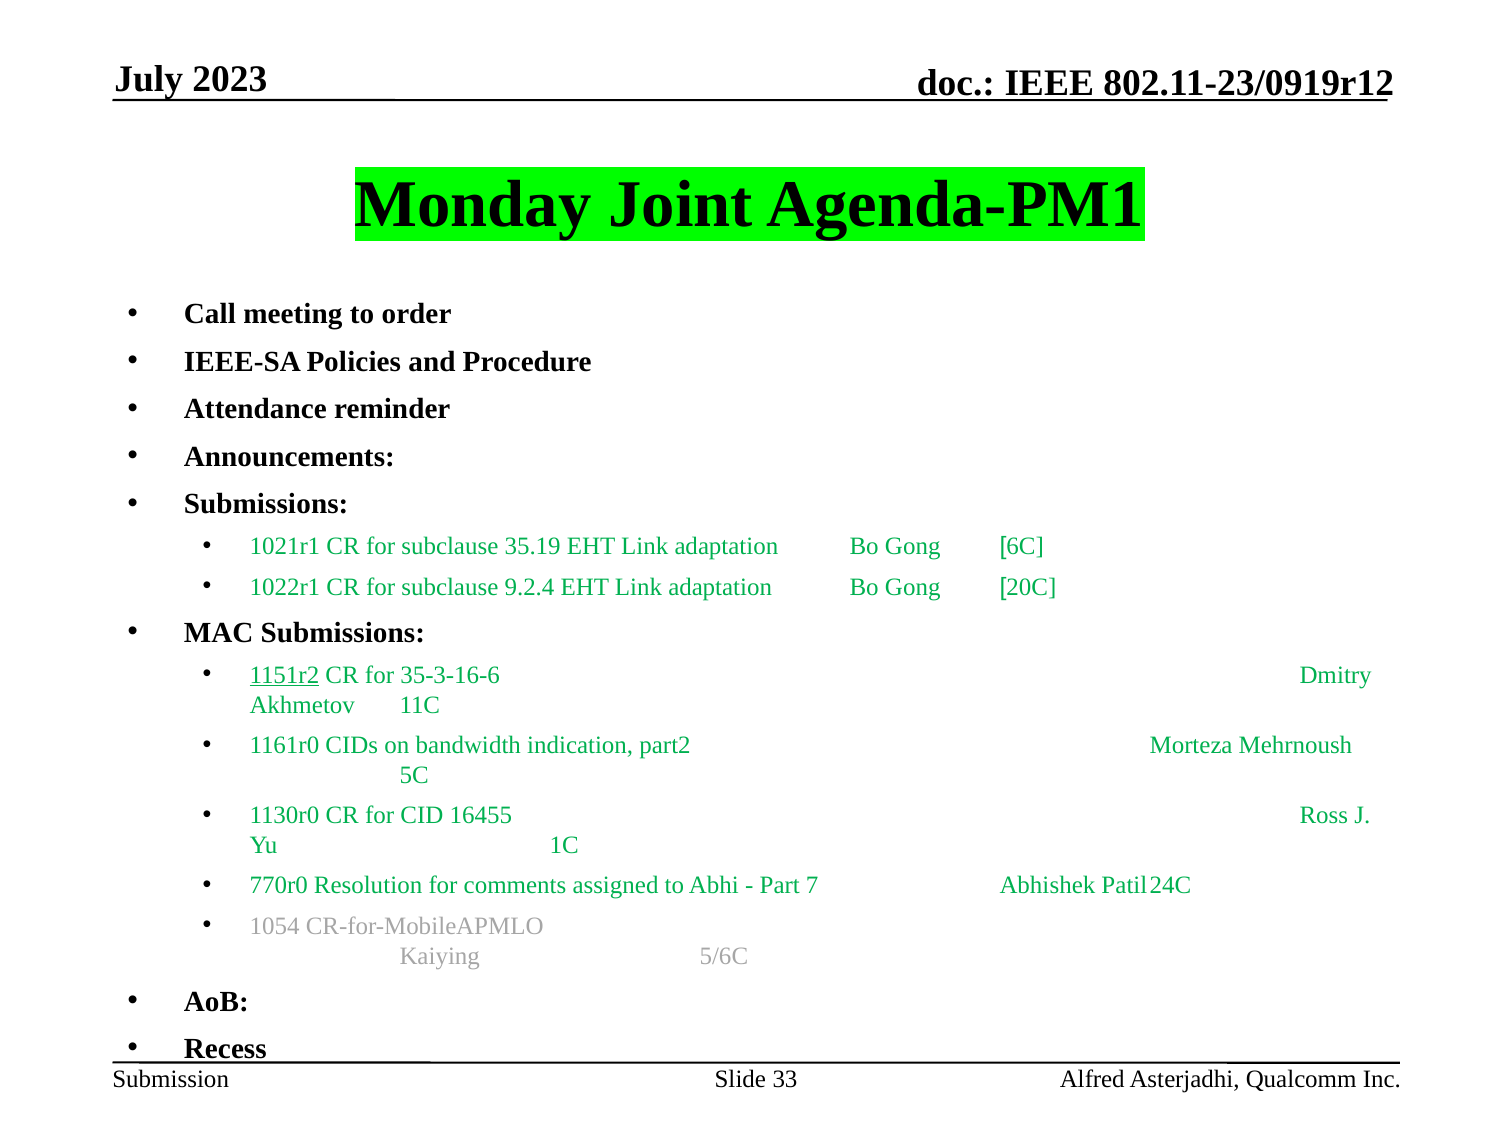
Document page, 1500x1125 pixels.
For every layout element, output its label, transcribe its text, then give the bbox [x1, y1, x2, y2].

list Call meeting to order IEEE-SA Policies and Procedure Attendance reminder Announcements: Submissions: 1021r1 CR for subclause 35.19 EHT Link adaptation Bo Gong [6C] 1022r1 CR for subclause 9.2.4 EHT Link adaptation Bo Gong [20C] MAC Submissions: 1151r2 CR for 35-3-16-6 Dmitry Akhmetov 11C 1161r0 CIDs on bandwidth indication, part2 Morteza Mehrnoush 5C 1130r0 CR for CID 16455 Ross J. Yu 1C 770r0 Resolution for comments assigned to Abhi - Part 7 Abhishek Patil 24C 1054 CR-for-MobileAPMLO Kaiying 5/6C AoB: Recess [112, 286, 1388, 1060]
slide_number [114, 54, 423, 100]
title Monday Joint Agenda-PM1 [112, 112, 1388, 286]
slide_number Slide 33 [712, 1061, 800, 1123]
footer Alfred Asterjadhi, Qualcomm Inc. [878, 1061, 1402, 1093]
